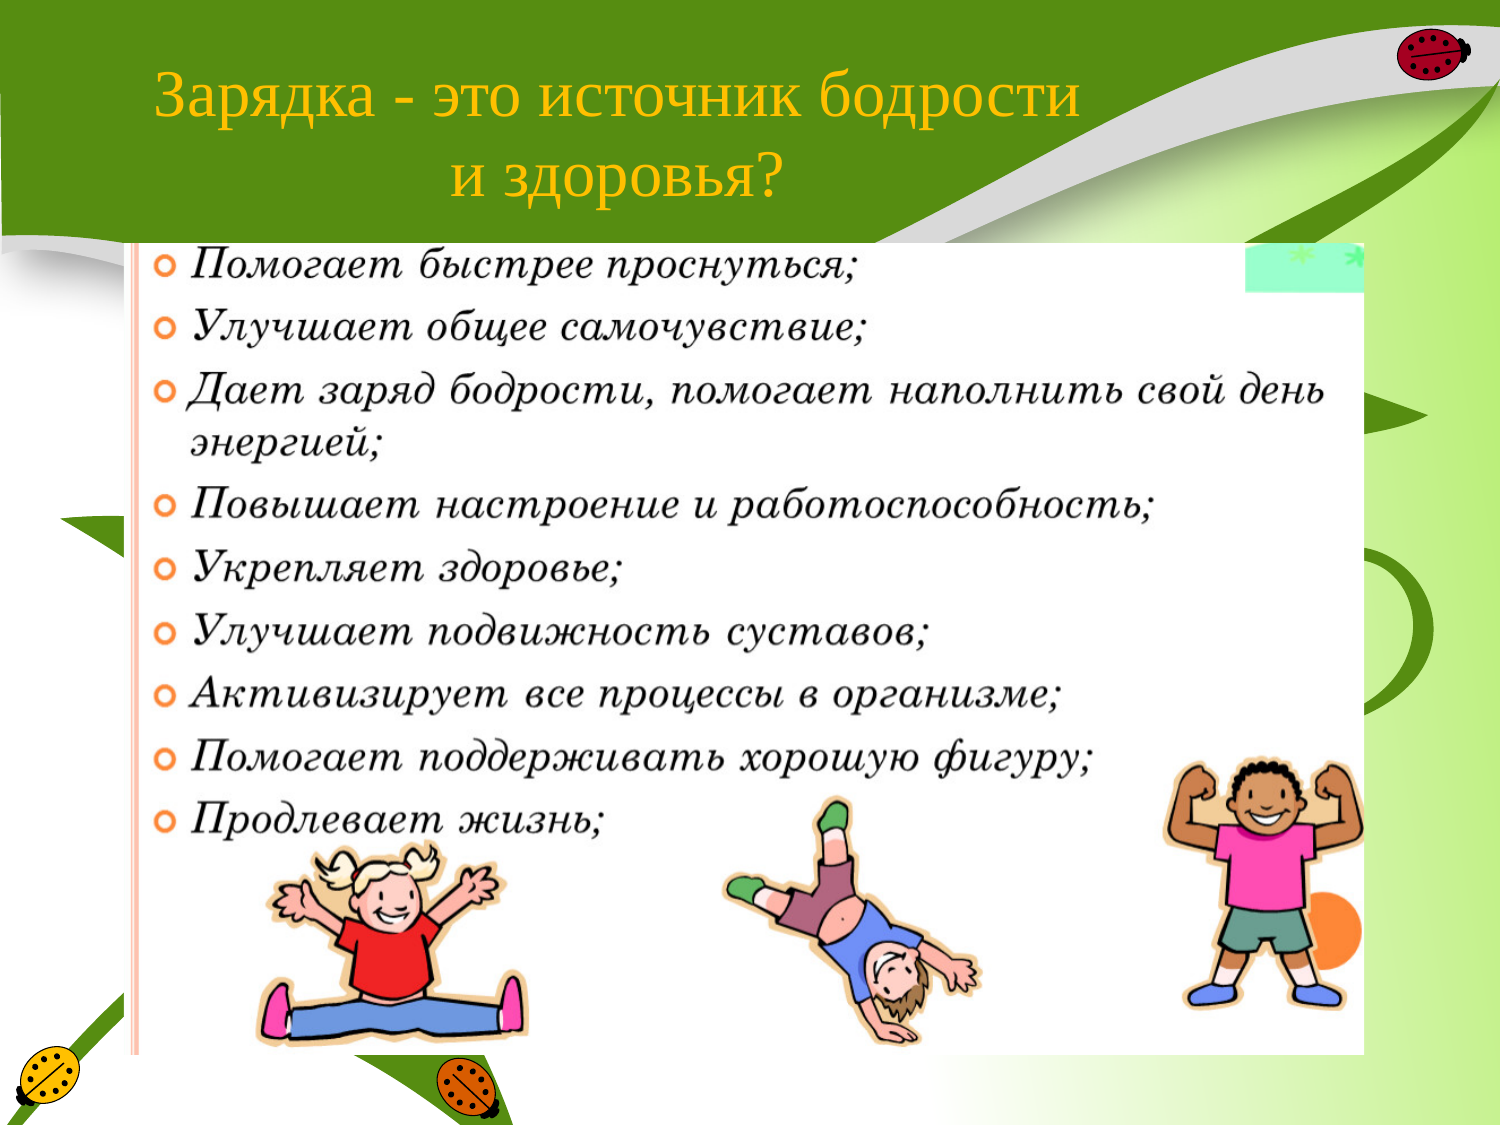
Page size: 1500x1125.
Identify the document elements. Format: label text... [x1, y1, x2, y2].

picture [123, 243, 1365, 1055]
text_box Зарядка - это источник бодрости и здоровья? [139, 42, 1098, 218]
